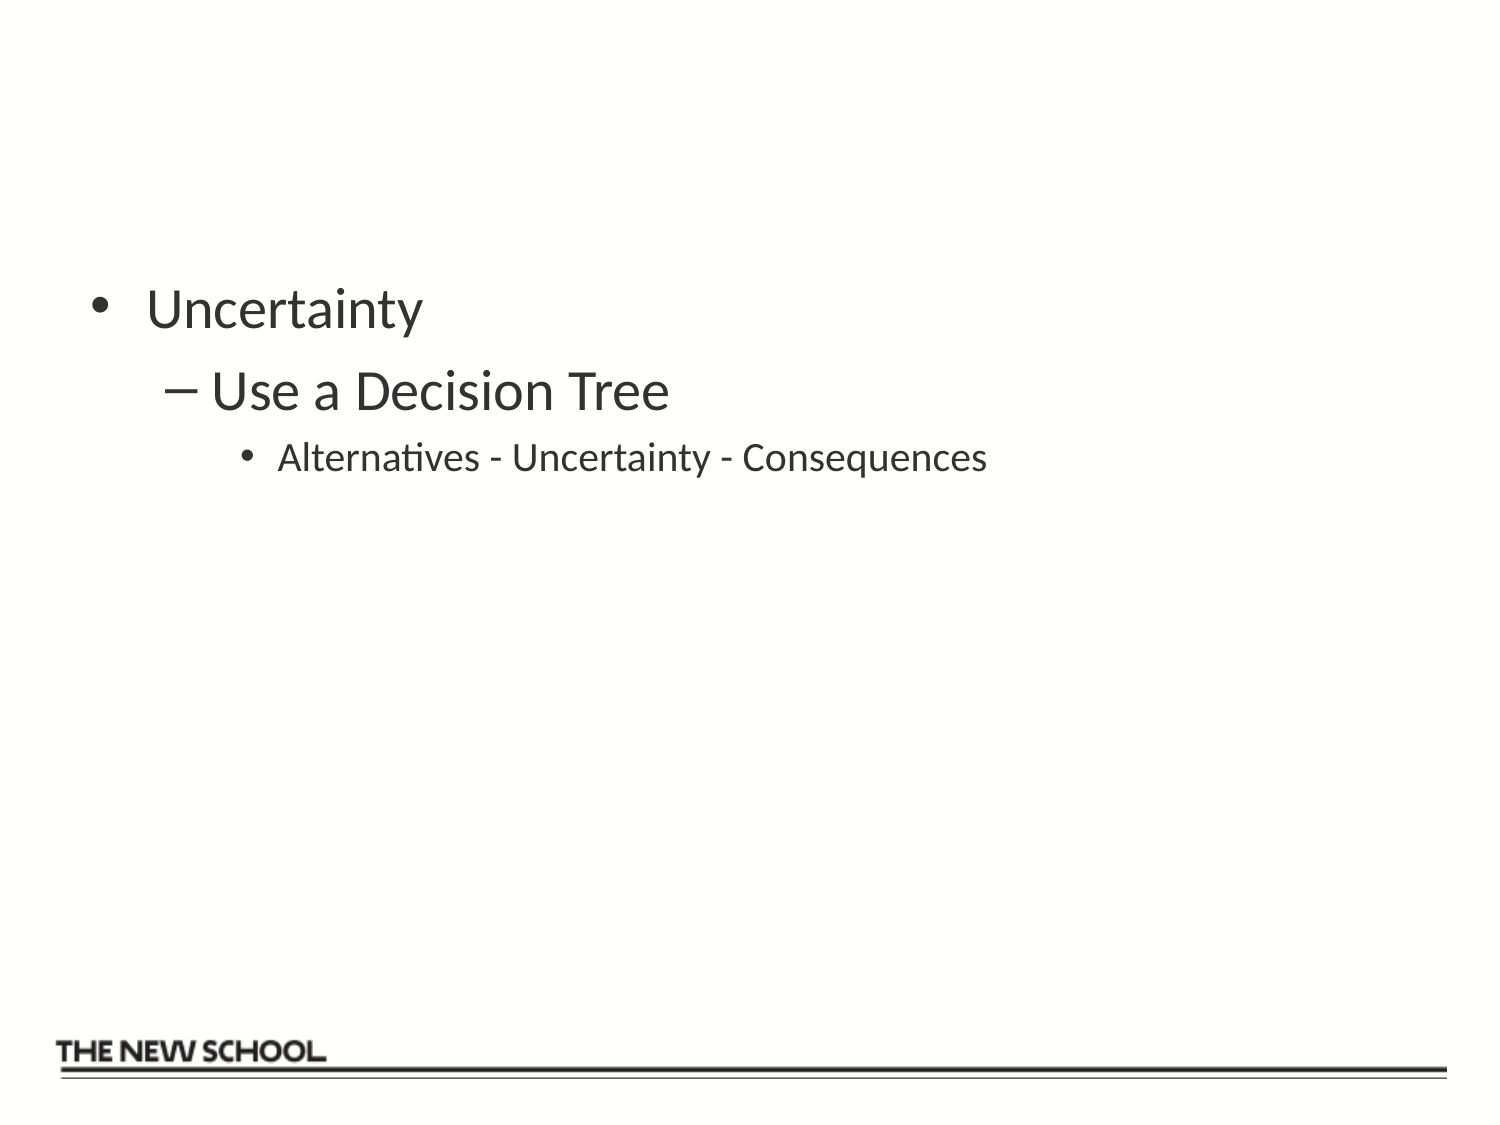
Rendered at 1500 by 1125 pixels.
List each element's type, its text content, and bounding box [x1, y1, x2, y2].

list Uncertainty Use a Decision Tree Alternatives - Uncertainty - Consequences [75, 262, 1425, 1005]
